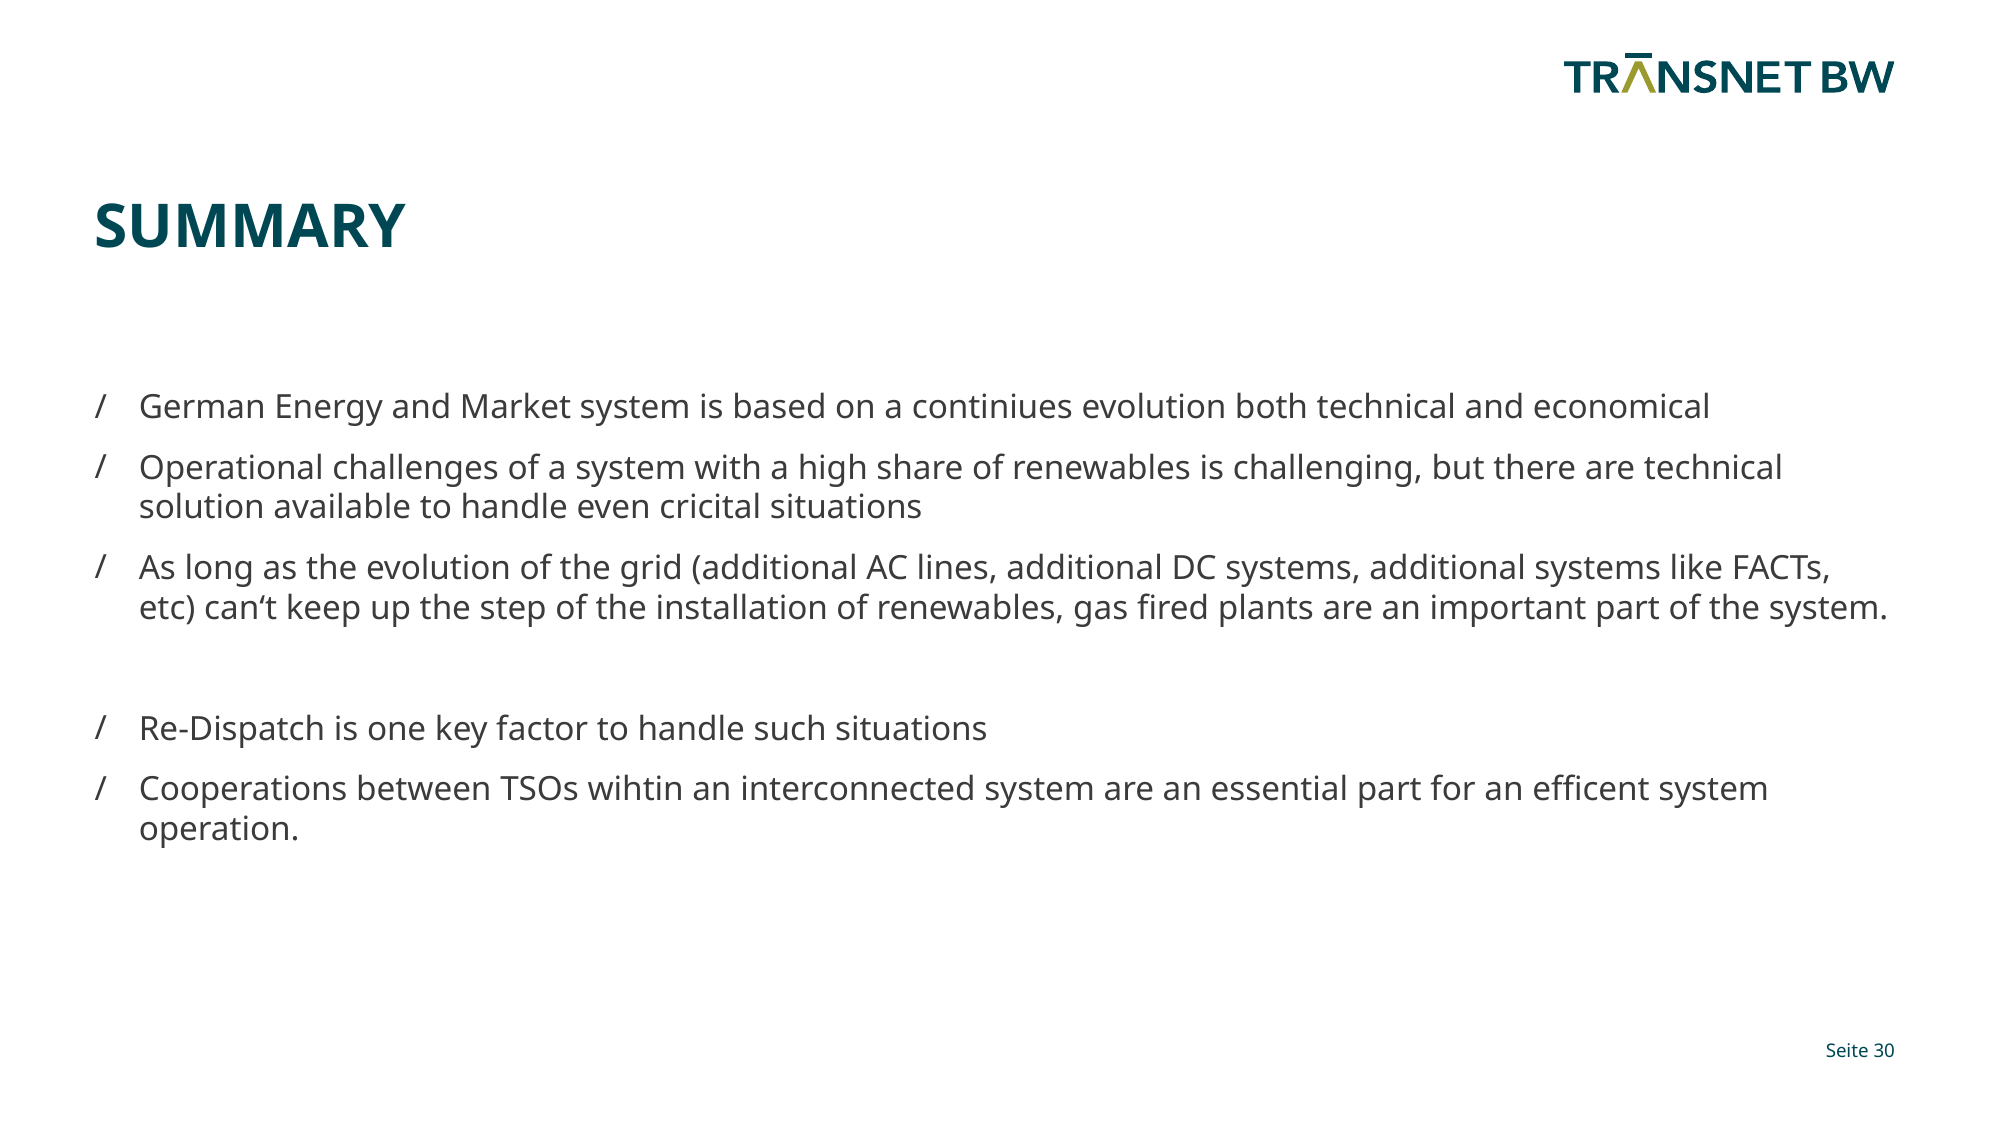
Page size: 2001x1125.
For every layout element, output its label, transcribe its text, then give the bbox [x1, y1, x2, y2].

title summary [94, 195, 1896, 314]
list German Energy and Market system is based on a continiues evolution both technical and economical Operational challenges of a system with a high share of renewables is challenging, but there are technical solution available to handle even cricital situations As long as the evolution of the grid (additional AC lines, additional DC systems, additional systems like FACTs, etc) can‘t keep up the step of the installation of renewables, gas fired plants are an important part of the system. Re-Dispatch is one key factor to handle such situations Cooperations between TSOs wihtin an interconnected system are an essential part for an efficent system operation. [94, 385, 1896, 994]
slide_number Seite 30 [1739, 1042, 1896, 1065]
